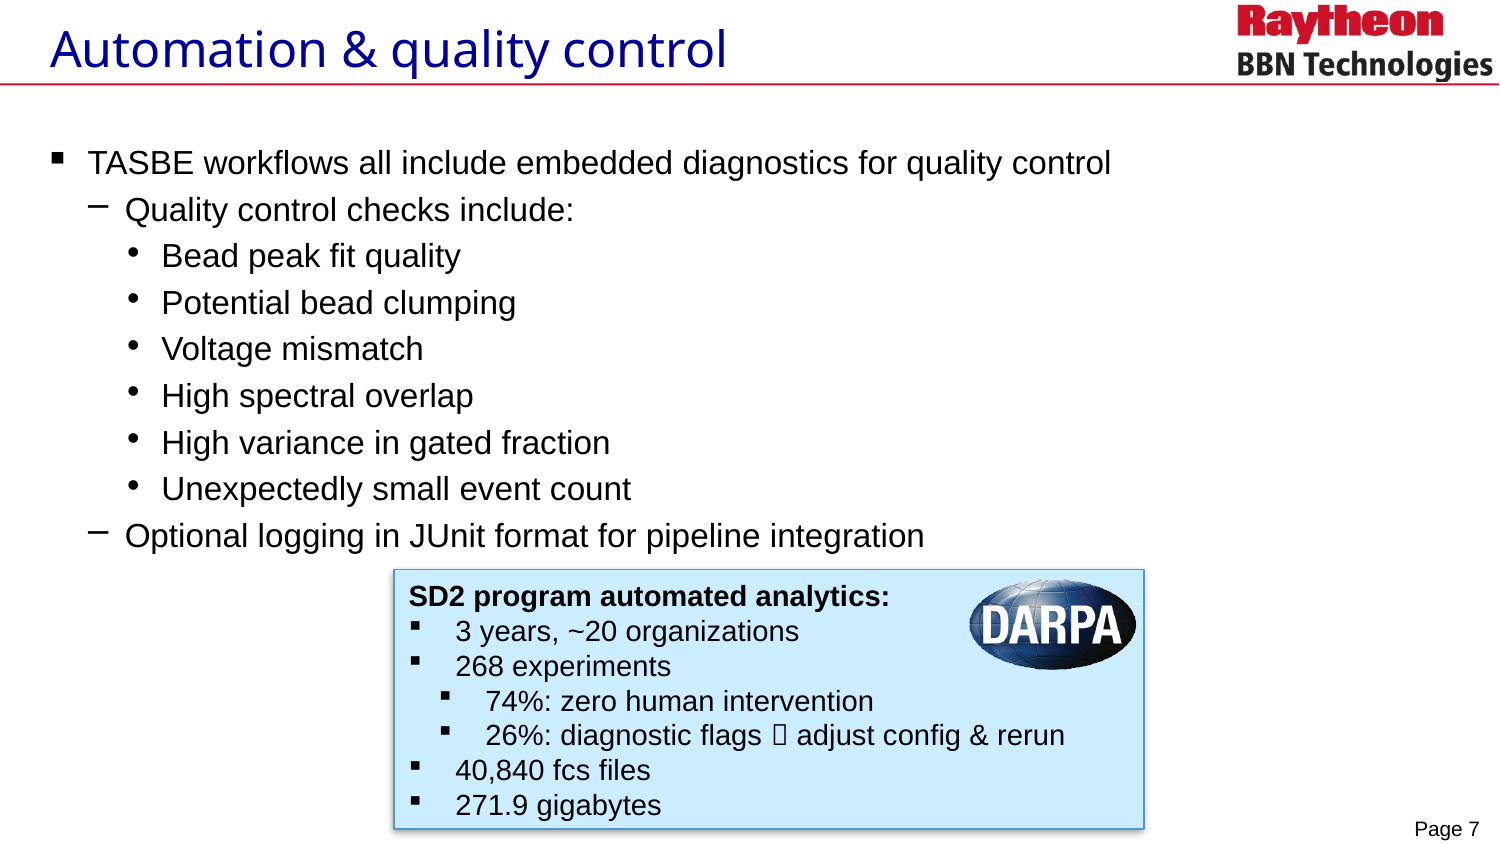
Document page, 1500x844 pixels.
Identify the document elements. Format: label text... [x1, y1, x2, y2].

picture [967, 573, 1138, 677]
title Automation & quality control [50, 12, 1203, 85]
picture [1233, 1, 1495, 82]
text_box SD2 program automated analytics: 3 years, ~20 organizations 268 experiments 74%: zero human intervention 26%: diagnostic flags  adjust config & rerun 40,840 fcs files 271.9 gigabytes [393, 569, 1145, 830]
list TASBE workflows all include embedded diagnostics for quality control Quality control checks include: Bead peak fit quality Potential bead clumping Voltage mismatch High spectral overlap High variance in gated fraction Unexpectedly small event count Optional logging in JUnit format for pipeline integration [50, 141, 1450, 582]
